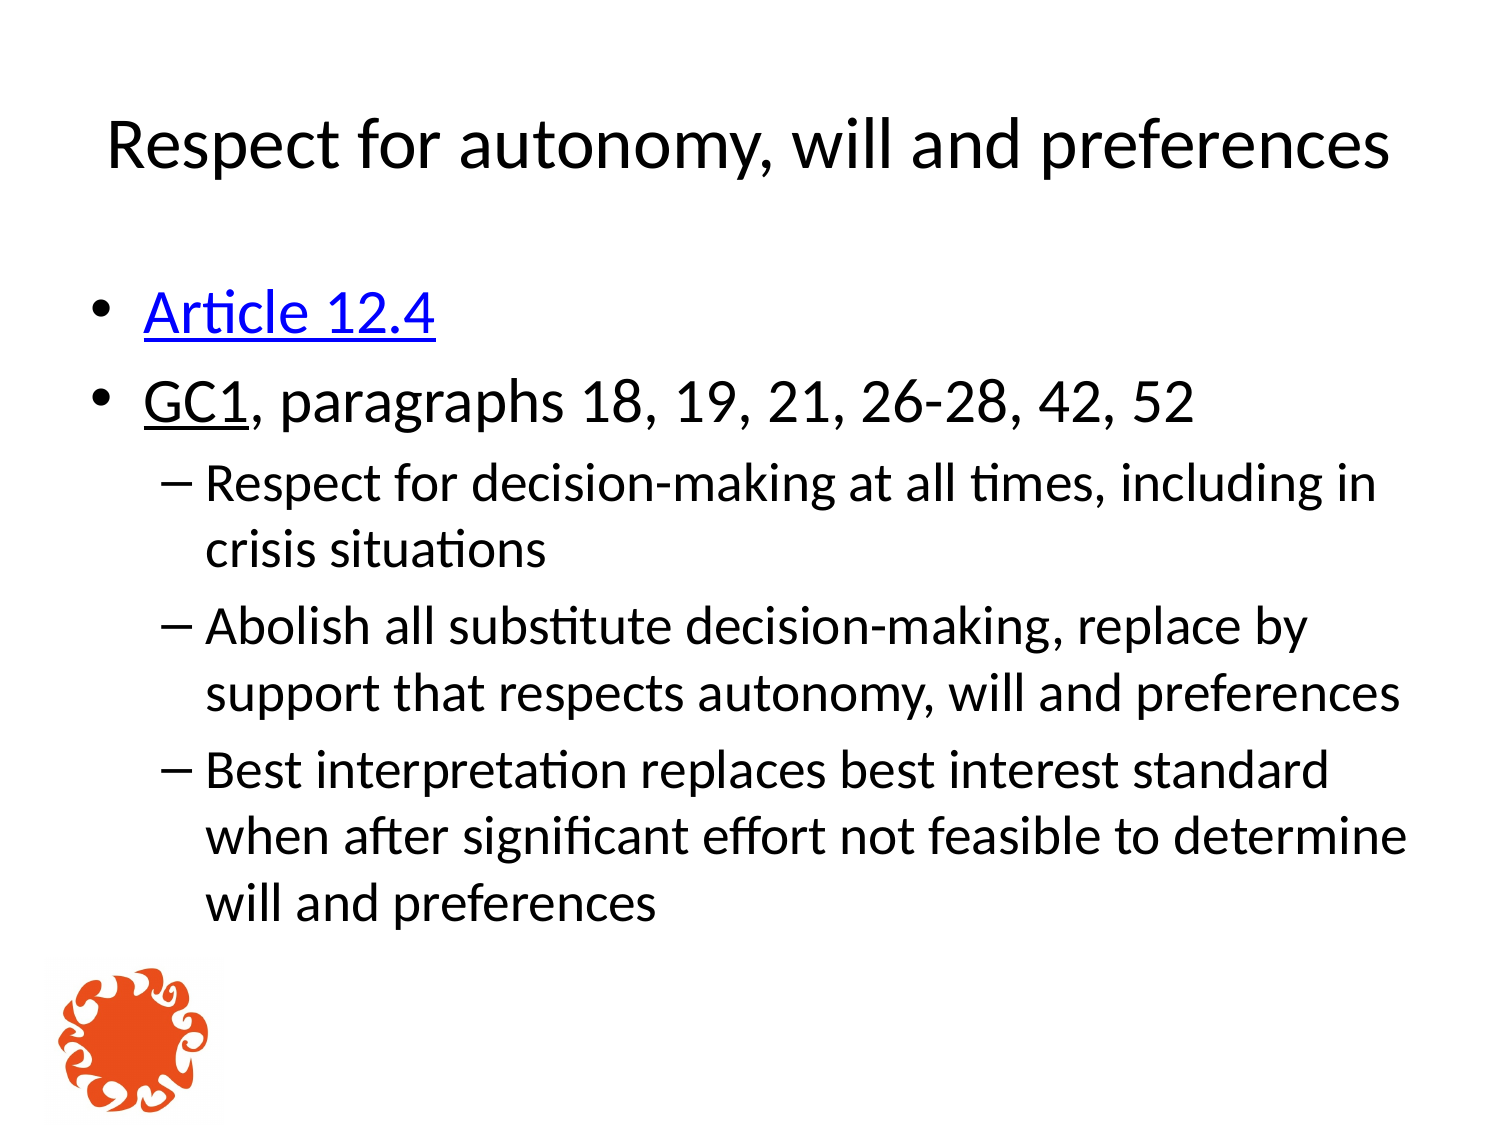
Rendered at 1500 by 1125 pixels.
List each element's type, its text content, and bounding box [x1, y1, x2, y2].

title Respect for autonomy, will and preferences [75, 45, 1425, 233]
list Article 12.4 GC1, paragraphs 18, 19, 21, 26-28, 42, 52 Respect for decision-making at all times, including in crisis situations Abolish all substitute decision-making, replace by support that respects autonomy, will and preferences Best interpretation replaces best interest standard when after significant effort not feasible to determine will and preferences [75, 262, 1425, 1005]
picture [44, 957, 225, 1125]
